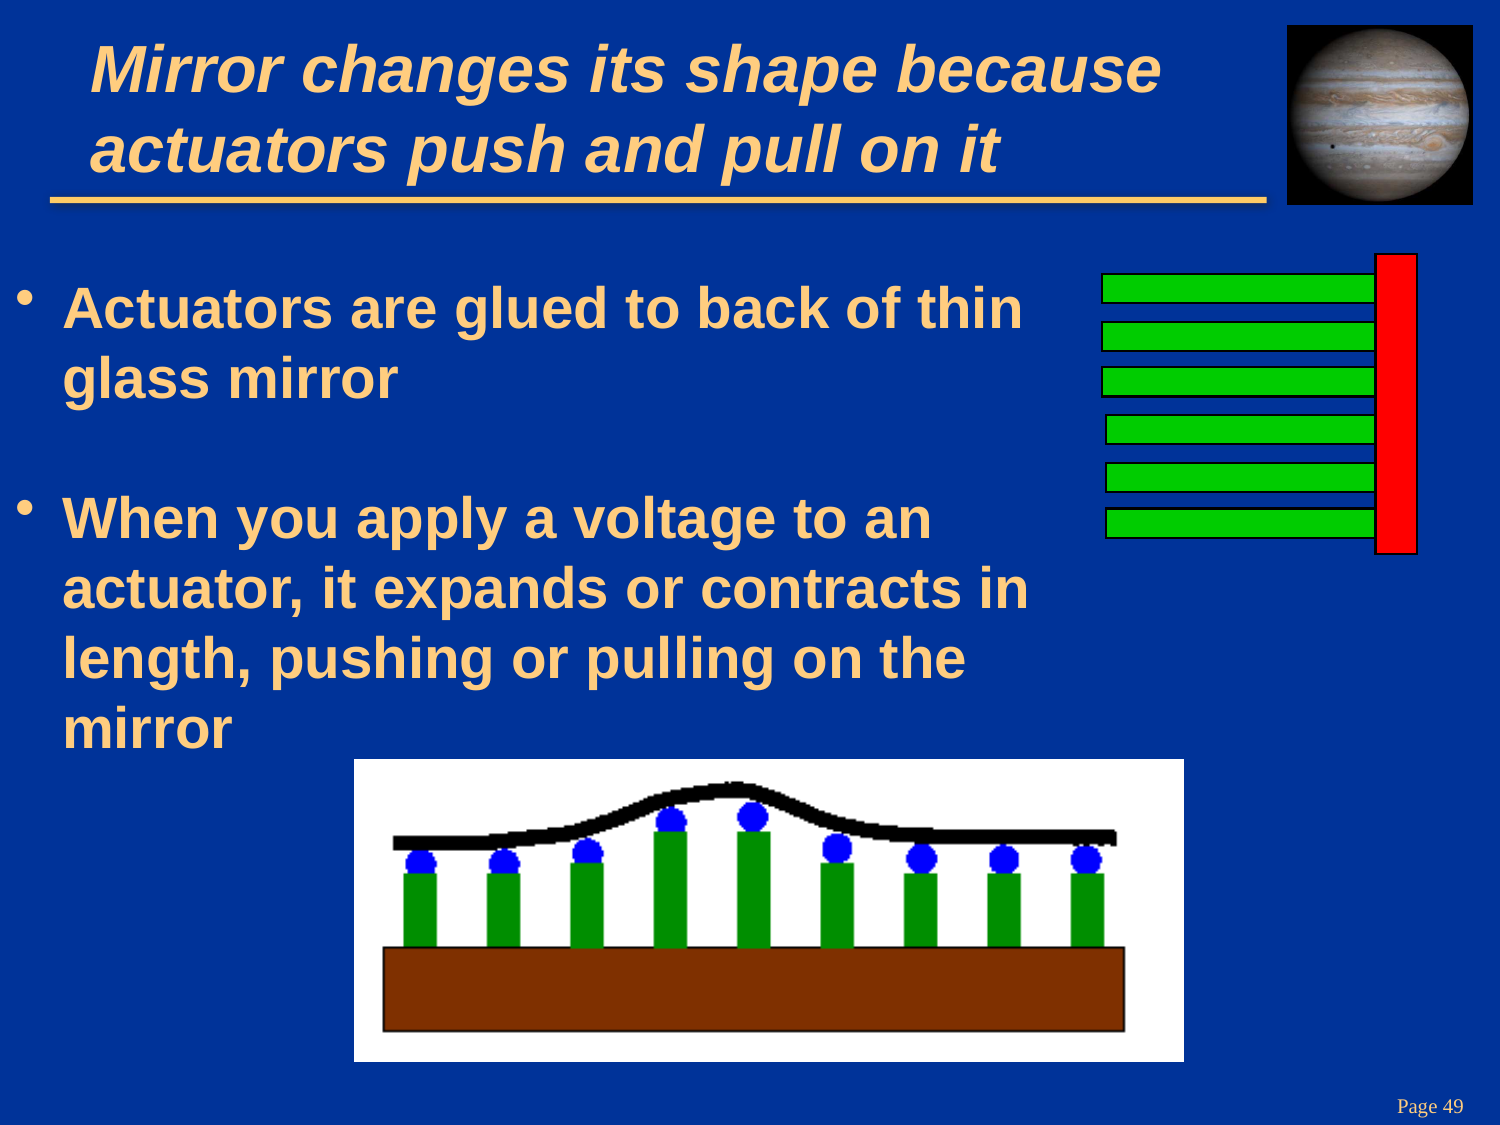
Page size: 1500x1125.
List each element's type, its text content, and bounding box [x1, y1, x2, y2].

picture [353, 759, 1184, 1062]
title Mirror changes its shape because actuators push and pull on it [74, 0, 1251, 213]
picture [1287, 25, 1473, 205]
list Actuators are glued to back of thin glass mirror When you apply a voltage to an actuator, it expands or contracts in length, pushing or pulling on the mirror [0, 262, 1122, 811]
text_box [1101, 253, 1417, 555]
